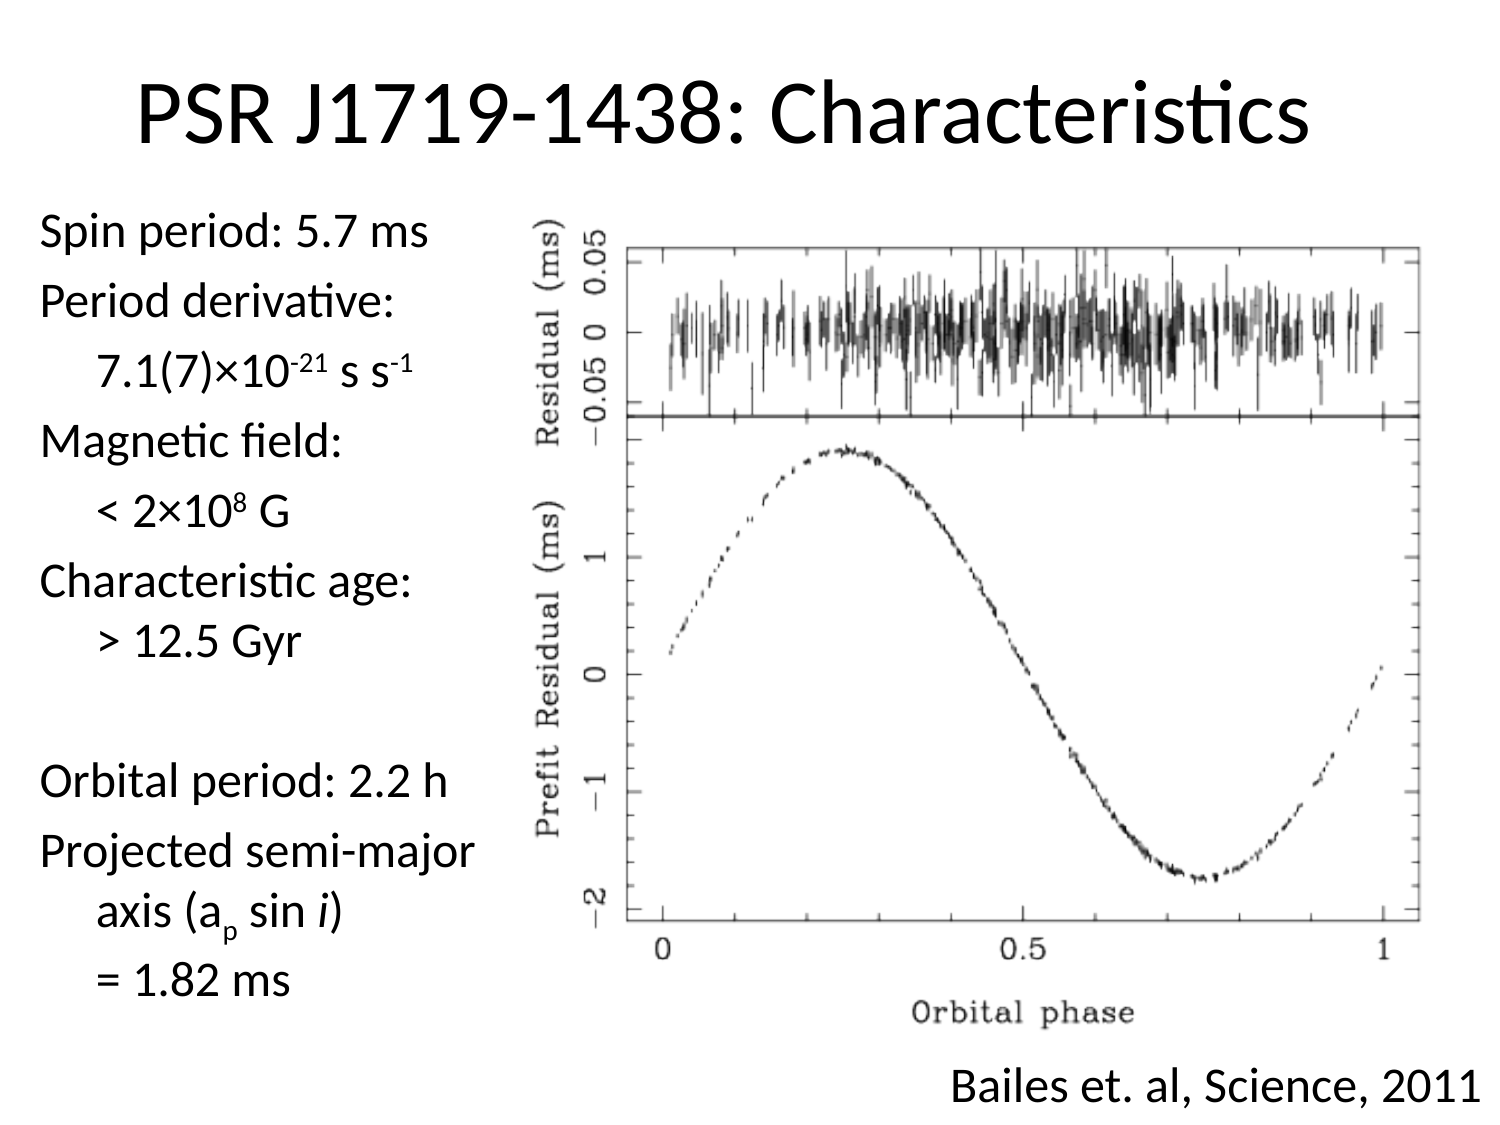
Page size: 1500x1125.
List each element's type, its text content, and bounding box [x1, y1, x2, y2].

list Spin period: 5.7 ms Period derivative: 7.1(7)×10-21 s s-1 Magnetic field: < 2×108 G Characteristic age: > 12.5 Gyr Orbital period: 2.2 h Projected semi-major axis (ap sin i) = 1.82 ms [24, 190, 518, 1091]
text_box Bailes et. al, Science, 2011 [935, 1045, 1498, 1121]
title PSR J1719-1438: Characteristics [24, 44, 1425, 174]
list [517, 190, 1439, 1046]
